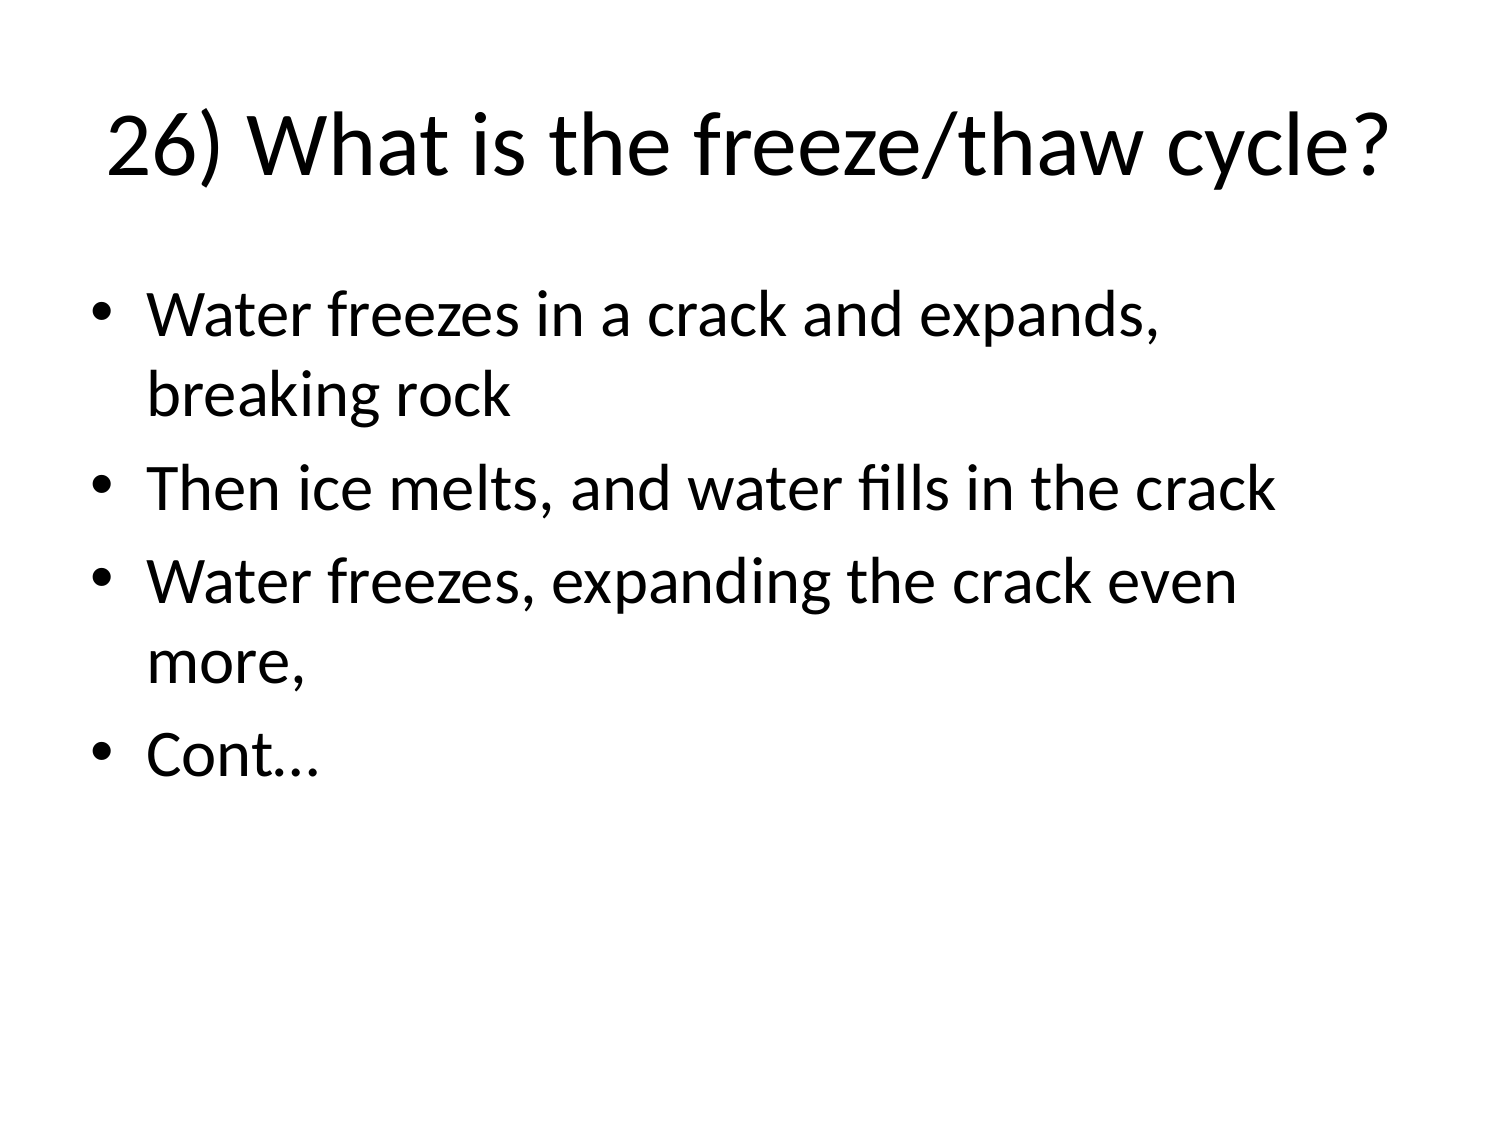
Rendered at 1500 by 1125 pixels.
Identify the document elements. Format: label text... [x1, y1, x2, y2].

title 26) What is the freeze/thaw cycle? [75, 45, 1425, 233]
list Water freezes in a crack and expands, breaking rock Then ice melts, and water fills in the crack Water freezes, expanding the crack even more, Cont… [75, 262, 1425, 1005]
